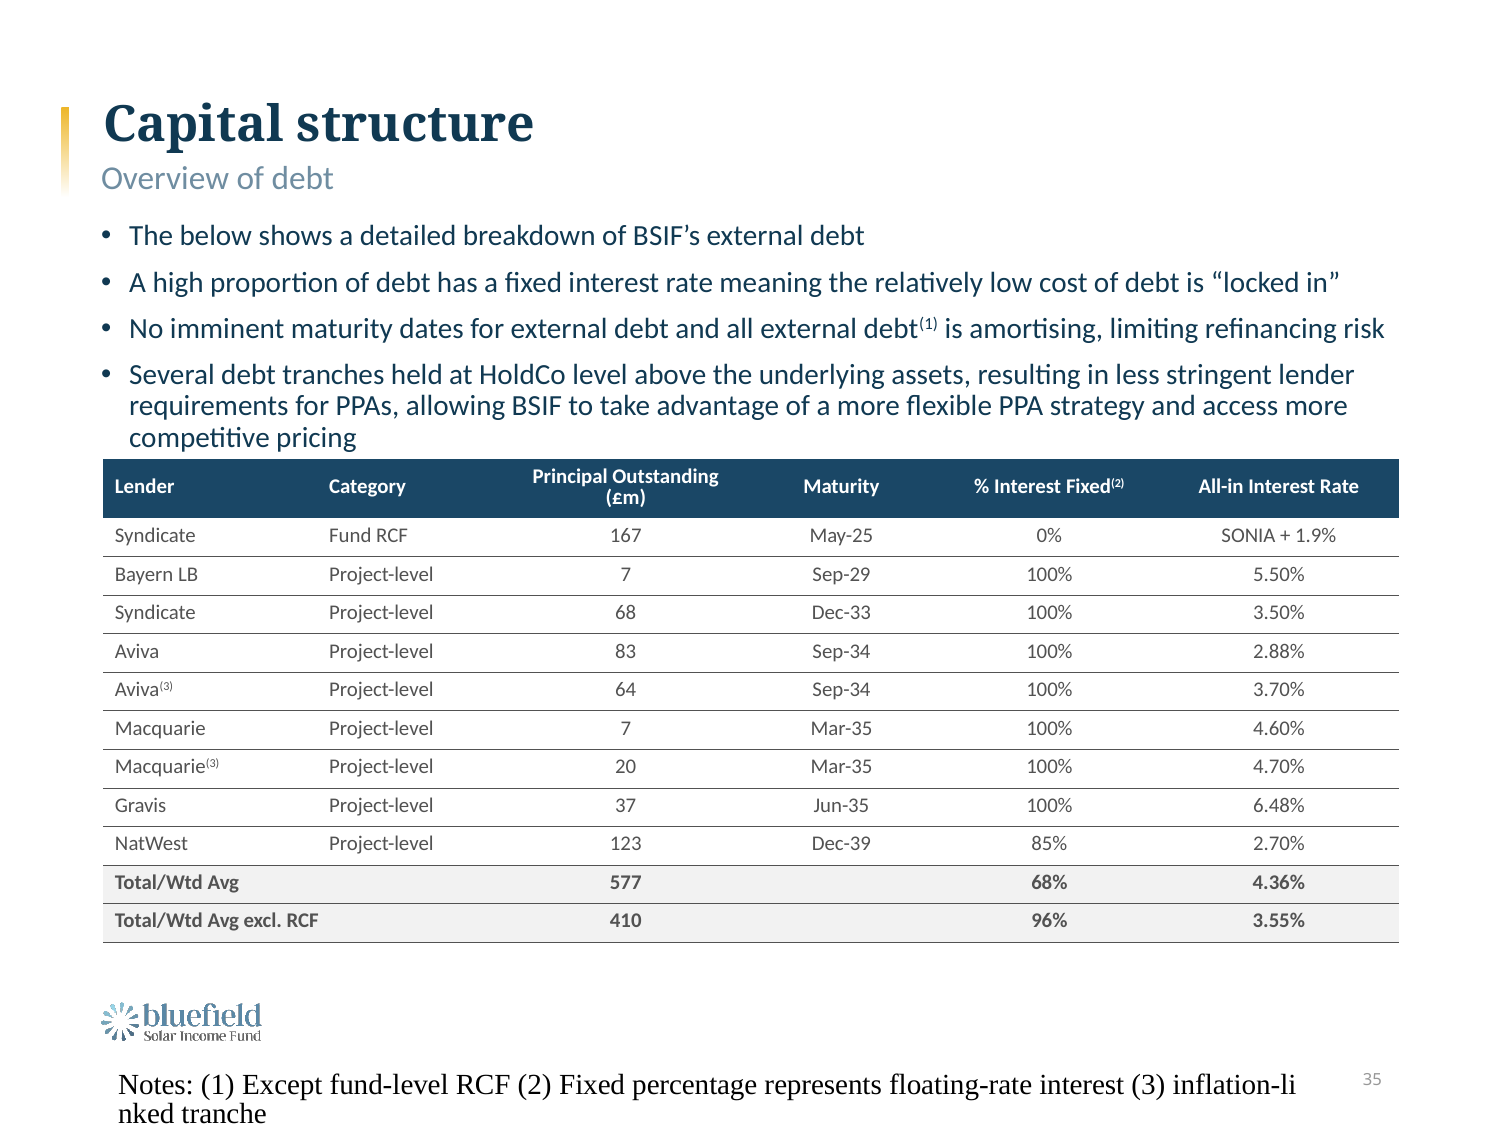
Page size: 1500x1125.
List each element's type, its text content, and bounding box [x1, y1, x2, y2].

table_cell 2.88% [1159, 634, 1399, 672]
table_header Maturity [743, 459, 940, 518]
table_cell Mar-35 [743, 711, 940, 749]
table_cell Syndicate [103, 596, 317, 633]
picture [101, 999, 262, 1045]
table_header Lender [103, 459, 317, 518]
table_cell 96% [940, 904, 1159, 942]
list The below shows a detailed breakdown of BSIF’s external debt A high proportion of debt has a fixed interest rate meaning the relatively low cost of debt is “locked in” No imminent maturity dates for external debt and all external debt(1) is amortising, limiting refinancing risk Several debt tranches held at HoldCo level above the underlying assets, resulting in less stringent lender requirements for PPAs, allowing BSIF to take advantage of a more flexible PPA strategy and access more competitive pricing [100, 220, 1398, 460]
table_cell Sep-34 [743, 634, 940, 672]
table_cell 100% [940, 557, 1159, 595]
table_cell 100% [940, 673, 1159, 710]
table_cell Dec-33 [743, 596, 940, 633]
table_cell 4.70% [1159, 750, 1399, 788]
table_cell [743, 866, 940, 903]
table_cell 3.55% [1159, 904, 1399, 942]
table_cell Bayern LB [103, 557, 317, 595]
table_cell 577 [509, 866, 743, 903]
table_cell 7 [509, 557, 743, 595]
table_cell Total/Wtd Avg excl. RCF [103, 904, 509, 942]
table_cell 4.36% [1159, 866, 1399, 903]
table_cell Gravis [103, 789, 317, 826]
table_cell 100% [940, 750, 1159, 788]
table_cell 167 [509, 518, 743, 556]
table_cell Project-level [317, 673, 509, 710]
table_cell 3.70% [1159, 673, 1399, 710]
table_cell 7 [509, 711, 743, 749]
table_cell 100% [940, 596, 1159, 633]
list Overview of debt [100, 151, 1398, 198]
table_cell Macquarie(3) [103, 750, 317, 788]
table_cell Jun-35 [743, 789, 940, 826]
table_cell 20 [509, 750, 743, 788]
table_cell 85% [940, 827, 1159, 865]
table_cell 83 [509, 634, 743, 672]
table_cell 68 [509, 596, 743, 633]
table_header % Interest Fixed(2) [940, 459, 1159, 518]
table_cell Project-level [317, 750, 509, 788]
table_header All-in Interest Rate [1159, 459, 1399, 518]
table_cell May-25 [743, 518, 940, 556]
slide_number 34 [1332, 1057, 1397, 1104]
table_cell Dec-39 [743, 827, 940, 865]
table_cell Syndicate [103, 518, 317, 556]
table_cell Project-level [317, 596, 509, 633]
table_cell 100% [940, 789, 1159, 826]
table_cell Macquarie [103, 711, 317, 749]
table_cell Project-level [317, 634, 509, 672]
table_header Category [317, 459, 509, 518]
table_cell 68% [940, 866, 1159, 903]
table_header Principal Outstanding (£m) [509, 459, 743, 518]
table_cell 100% [940, 634, 1159, 672]
table_cell Project-level [317, 557, 509, 595]
table_cell Total/Wtd Avg [103, 866, 317, 903]
table_cell SONIA + 1.9% [1159, 518, 1399, 556]
text_box [61, 107, 69, 197]
table_cell 6.48% [1159, 789, 1399, 826]
table_cell Project-level [317, 711, 509, 749]
table_cell 64 [509, 673, 743, 710]
table_cell NatWest [103, 827, 317, 865]
table_cell 37 [509, 789, 743, 826]
table_cell 0% [940, 518, 1159, 556]
table_cell Mar-35 [743, 750, 940, 788]
table_cell 3.50% [1159, 596, 1399, 633]
footer Notes: (1) Except fund-level RCF (2) Fixed percentage represents floating-rate interest (3) inflation-linked tranche [103, 1057, 1318, 1103]
table_cell Project-level [317, 827, 509, 865]
table_cell [743, 904, 940, 942]
table_cell [317, 866, 509, 903]
table_cell 5.50% [1159, 557, 1399, 595]
title Capital structure [102, 82, 1398, 151]
table_cell 2.70% [1159, 827, 1399, 865]
table_cell 123 [509, 827, 743, 865]
table_cell Aviva [103, 634, 317, 672]
table_cell Sep-29 [743, 557, 940, 595]
table_cell Sep-34 [743, 673, 940, 710]
table_cell Aviva(3) [103, 673, 317, 710]
table_cell 100% [940, 711, 1159, 749]
table_cell 410 [509, 904, 743, 942]
table_cell Fund RCF [317, 518, 509, 556]
table_cell Project-level [317, 789, 509, 826]
table_cell 4.60% [1159, 711, 1399, 749]
